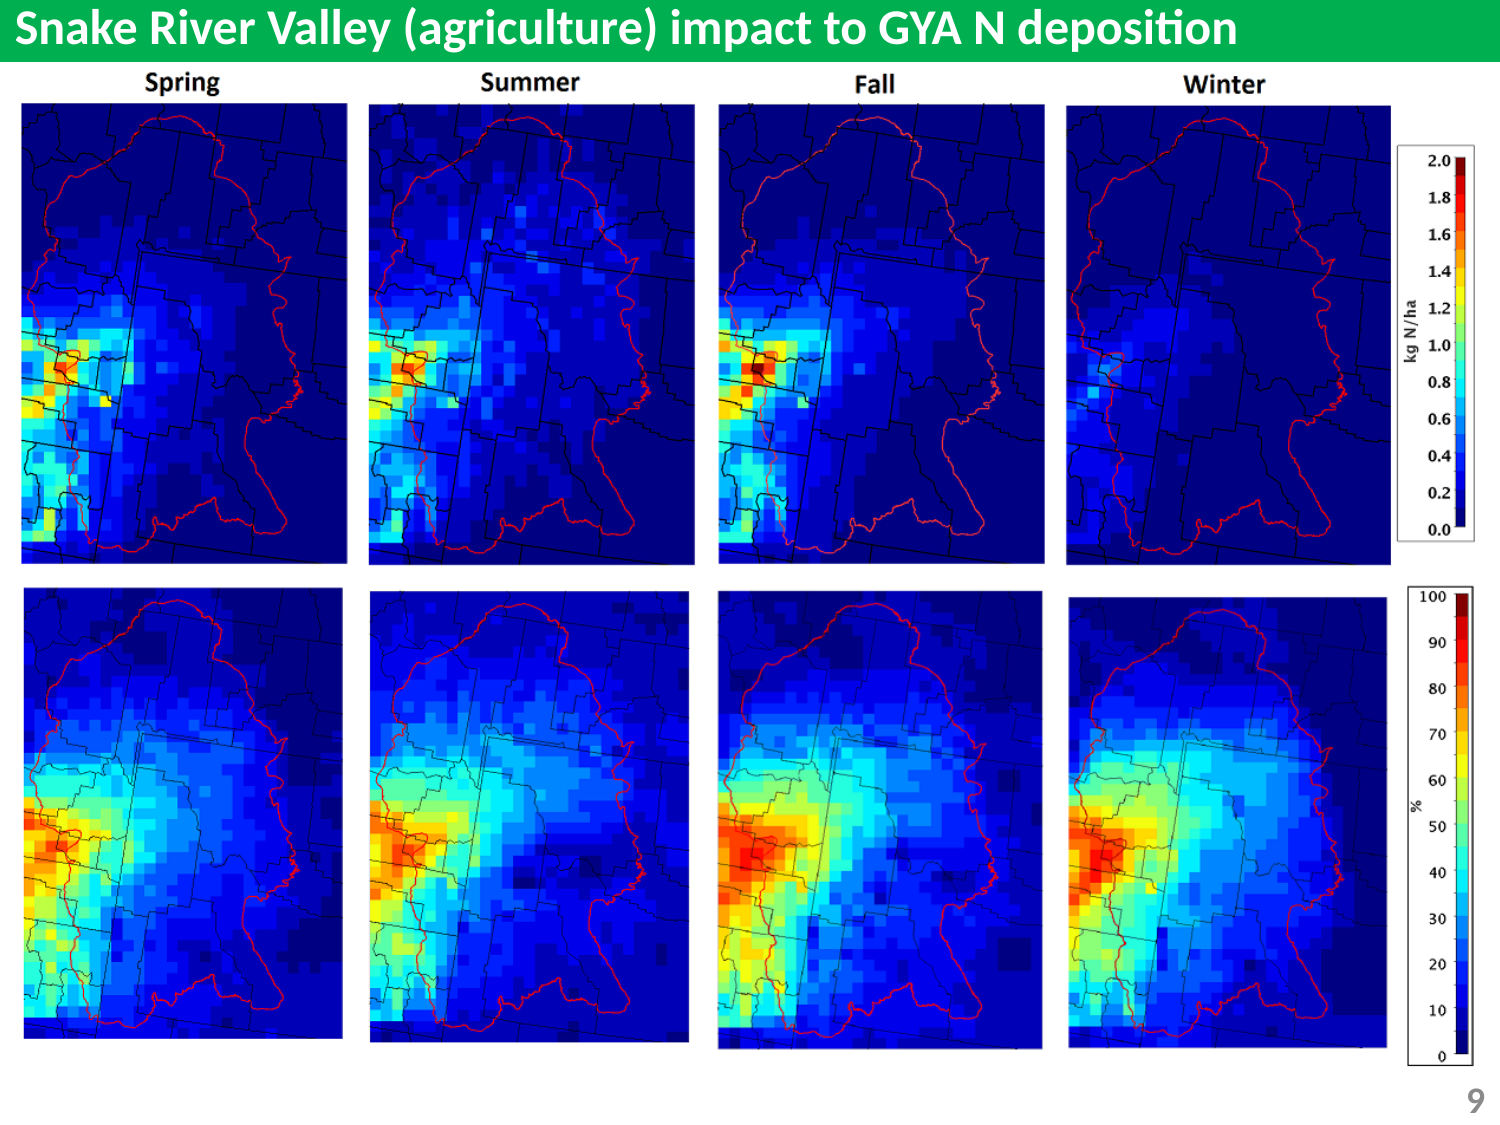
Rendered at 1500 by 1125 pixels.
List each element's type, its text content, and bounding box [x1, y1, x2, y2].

text_box Snake River Valley (agriculture) impact to GYA N deposition [0, 0, 1500, 62]
picture [18, 62, 1482, 1073]
slide_number 9 [1149, 1069, 1500, 1125]
